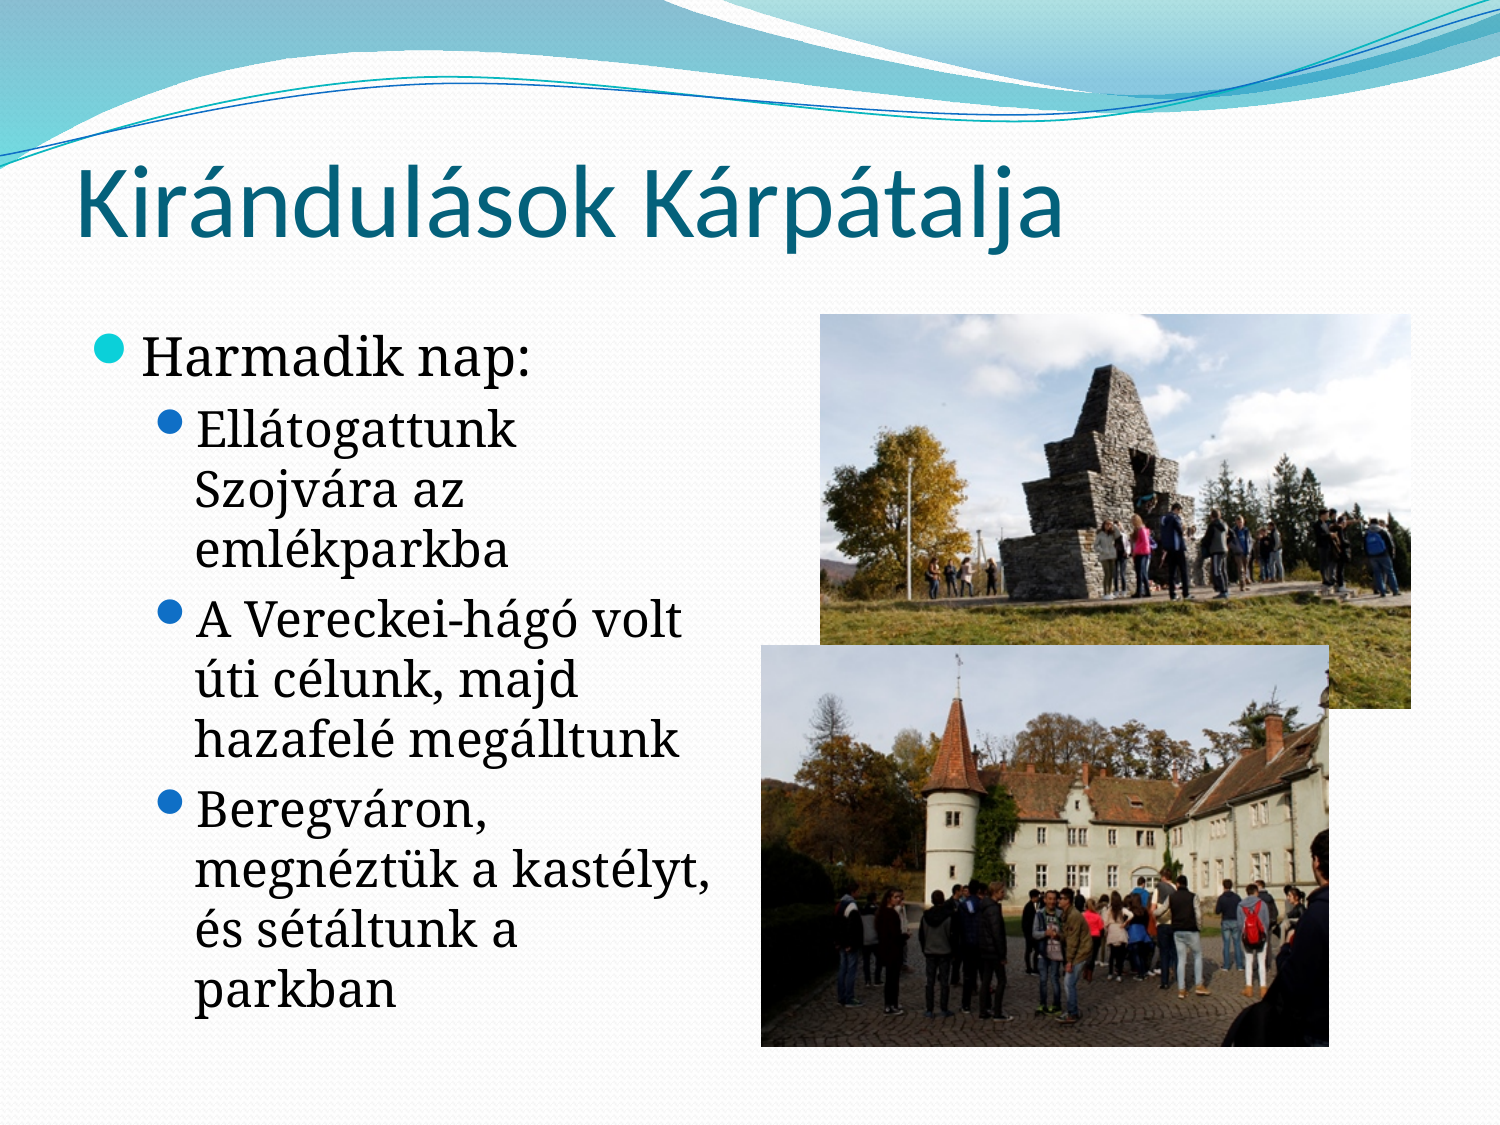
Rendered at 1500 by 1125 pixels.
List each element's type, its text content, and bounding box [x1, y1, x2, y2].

picture [761, 314, 1411, 1047]
list Harmadik nap: Ellátogattunk Szojvára az emlékparkba A Vereckei-hágó volt úti célunk, majd hazafelé megálltunk Beregváron, megnéztük a kastélyt, és sétáltunk a parkban [75, 314, 738, 1043]
title Kirándulások Kárpátalja [75, 115, 1425, 303]
